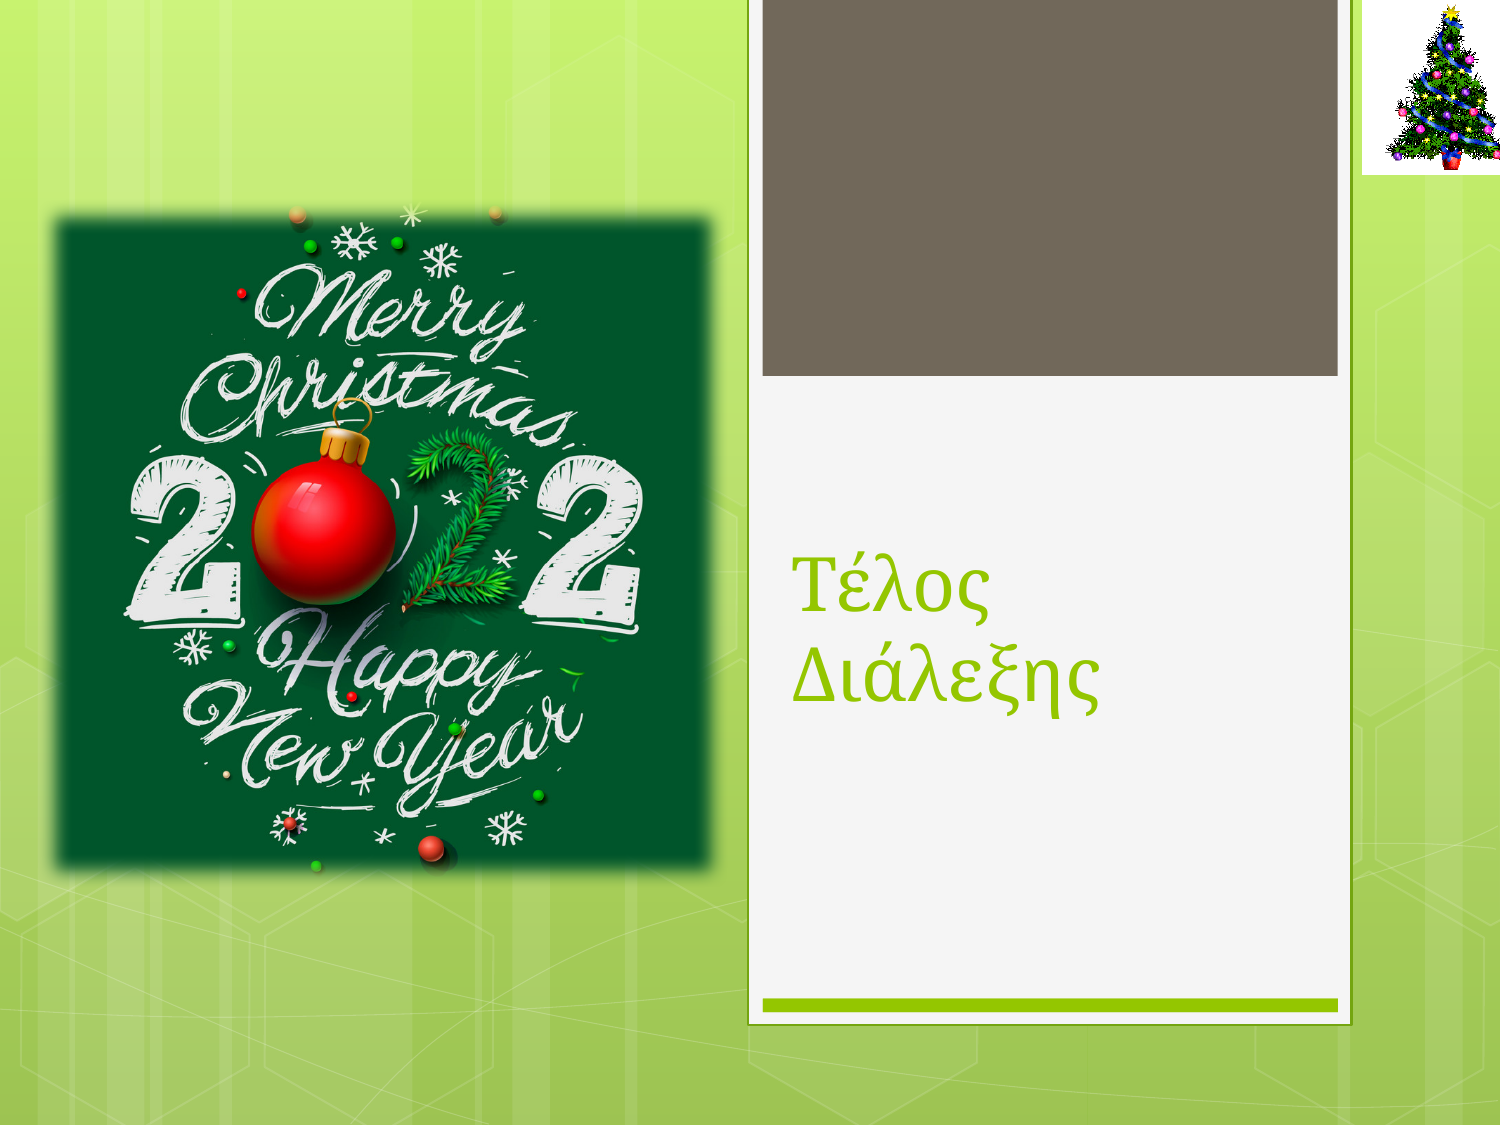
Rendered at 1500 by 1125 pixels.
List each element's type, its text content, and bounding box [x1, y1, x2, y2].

picture [37, 199, 728, 888]
picture [1362, 0, 1500, 176]
title Τέλος Διάλεξης [776, 444, 1320, 724]
